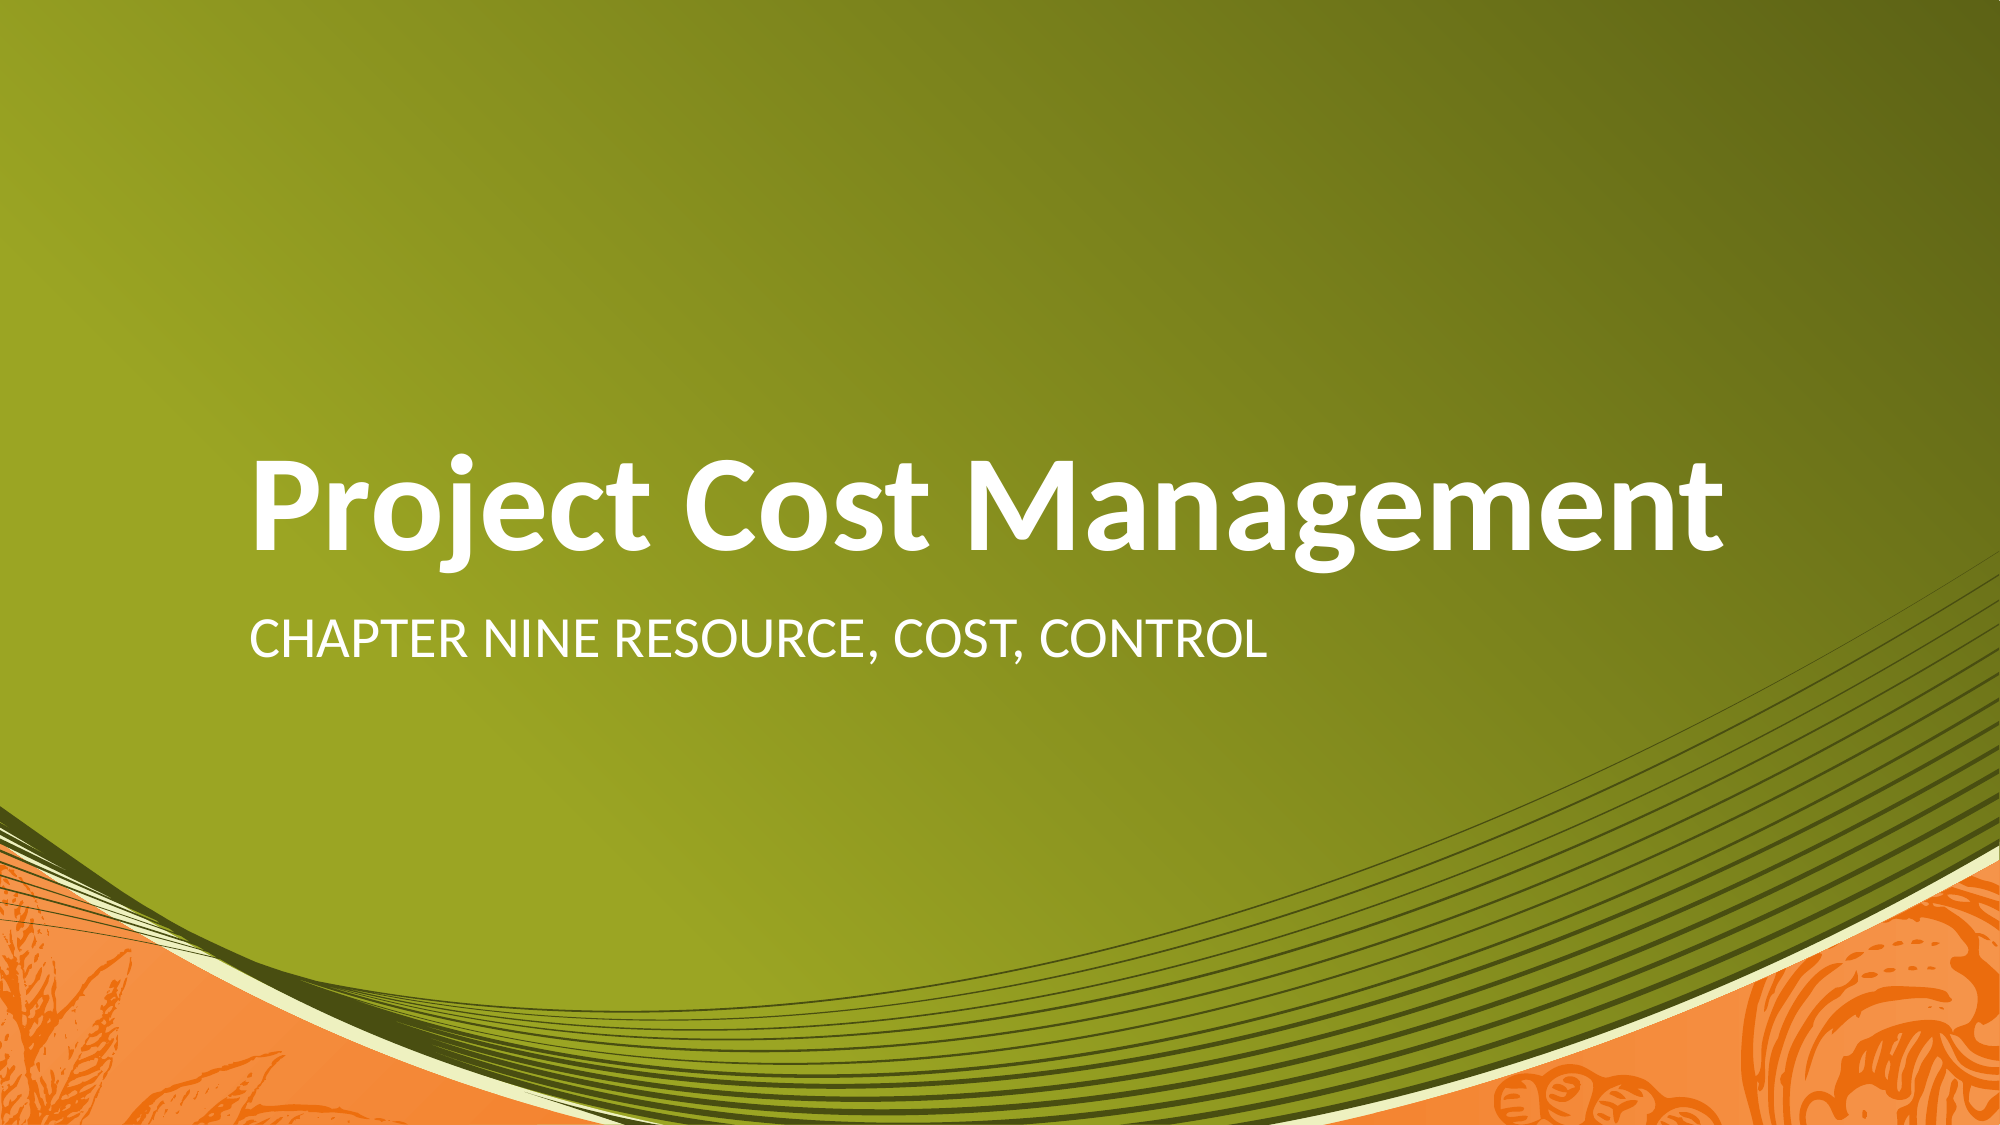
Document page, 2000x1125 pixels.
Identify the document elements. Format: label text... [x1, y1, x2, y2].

subtitle Chapter nine resource, Cost, control [249, 600, 1750, 817]
title Project Cost Management [249, 112, 1750, 588]
